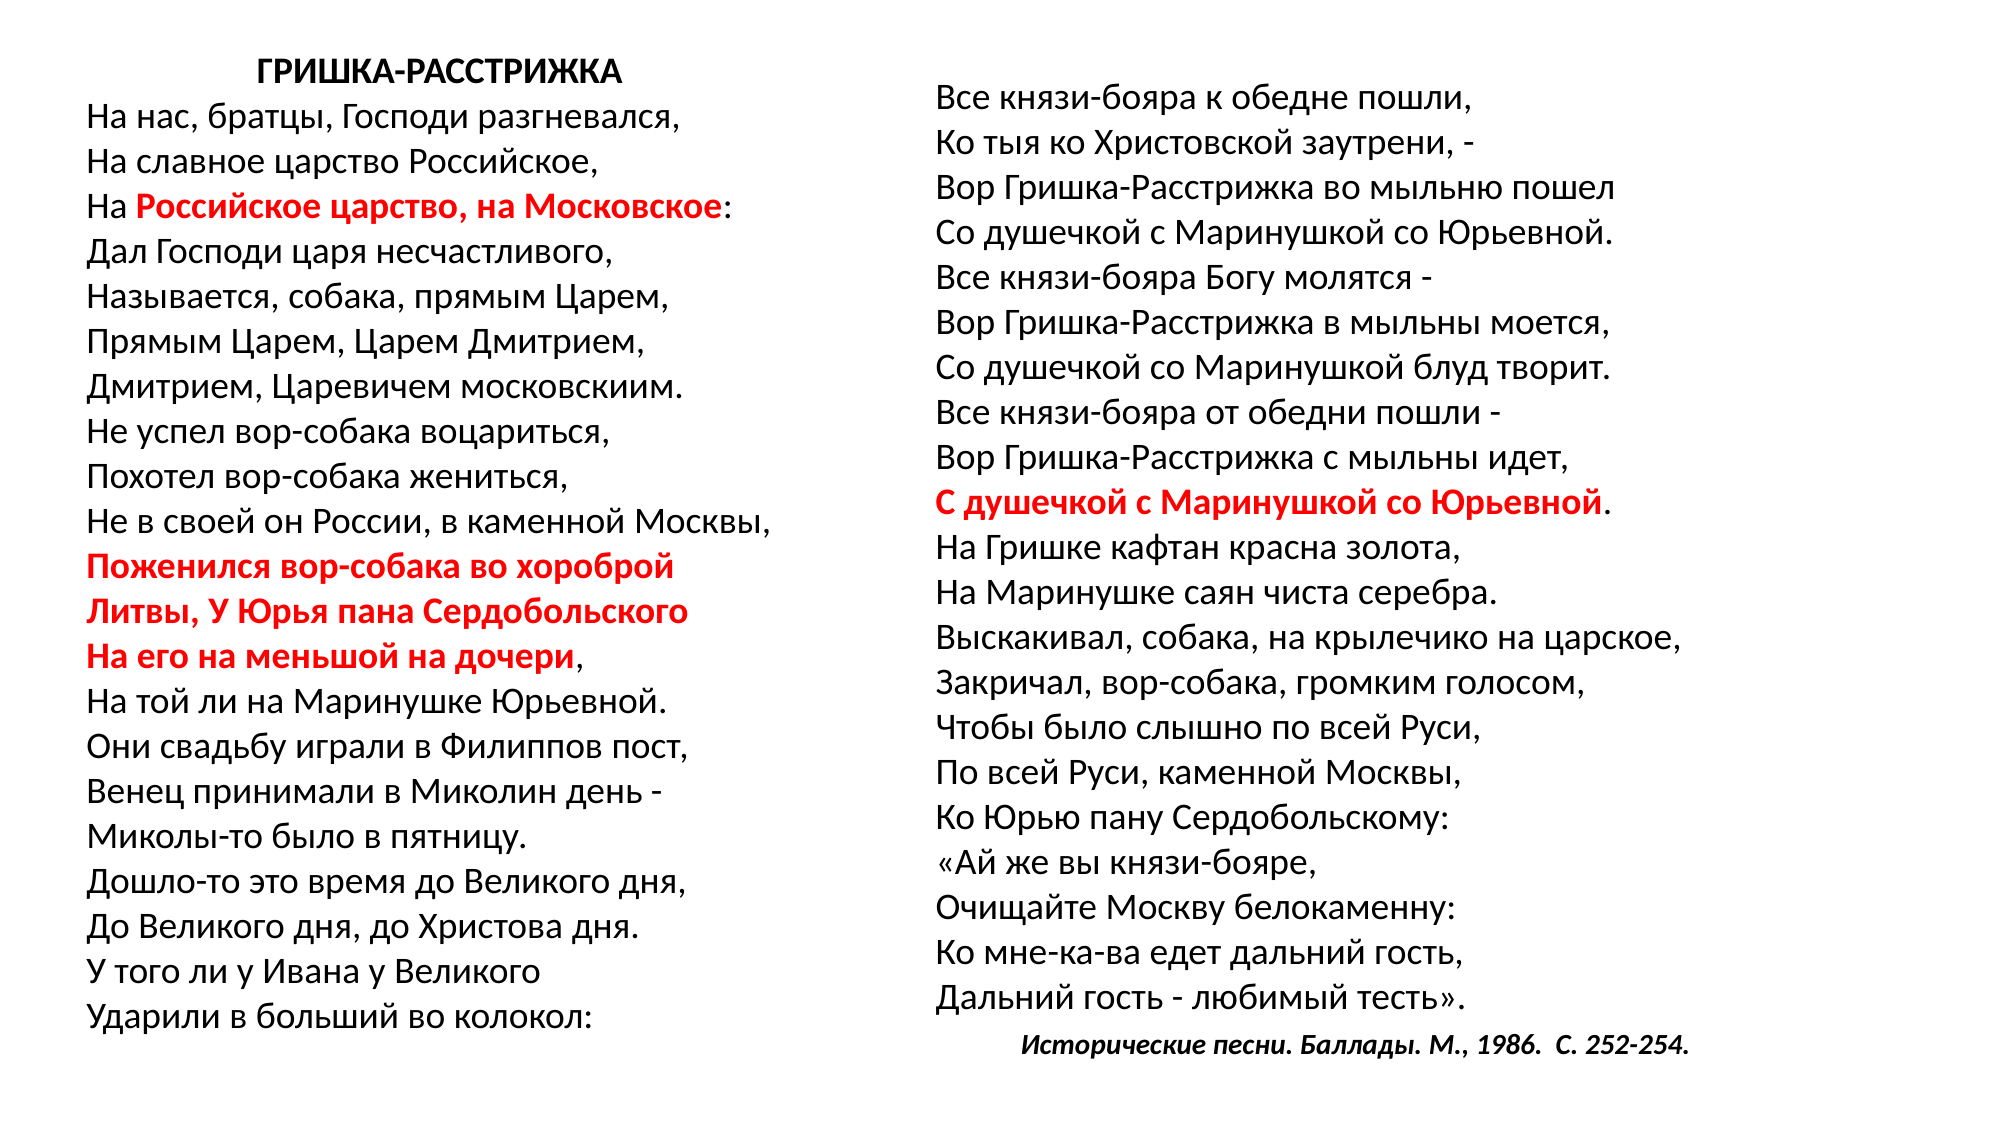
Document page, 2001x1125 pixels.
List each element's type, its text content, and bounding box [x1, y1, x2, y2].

text_box ГРИШКА-РАССТРИЖКА На нас, братцы, Господи разгневался, На славное царство Российское, На Российское царство, на Московское: Дал Господи царя несчастливого, Называется, собака, прямым Царем, Прямым Царем, Царем Дмитрием, Дмитрием, Царевичем московскиим. Не успел вор-собака воцариться, Похотел вор-собака жениться, Не в своей он России, в каменной Москвы, Поженился вор-собака во хороброй Литвы, У Юрья пана Сердобольского На его на меньшой на дочери, На той ли на Маринушке Юрьевной. Они свадьбу играли в Филиппов пост, Венец принимали в Миколин день - Миколы-то было в пятницу. Дошло-то это время до Великого дня, До Великого дня, до Христова дня. У того ли у Ивана у Великого Ударили в больший во колокол: [71, 38, 809, 1089]
text_box Все князи-бояра к обедне пошли, Ко тыя ко Христовской заутрени, - Вор Гришка-Расстрижка во мыльню пошел Со душечкой с Маринушкой со Юрьевной. Все князи-бояра Богу молятся - Вор Гришка-Расстрижка в мыльны моется, Со душечкой со Маринушкой блуд творит. Все князи-бояра от обедни пошли - Вор Гришка-Расстрижка с мыльны идет, С душечкой с Маринушкой со Юрьевной. На Гришке кафтан красна золота, На Маринушке саян чиста серебра. Выскакивал, собака, на крылечико на царское, Закричал, вор-собака, громким голосом, Чтобы было слышно по всей Руси, По всей Руси, каменной Москвы, Ко Юрью пану Сердобольскому: «Ай же вы князи-бояре, Очищайте Москву белокаменну: Ко мне-ка-ва едет дальний гость, Дальний гость - любимый тесть». Исторические песни. Баллады. М., 1986. С. 252-254. [920, 64, 1921, 1070]
